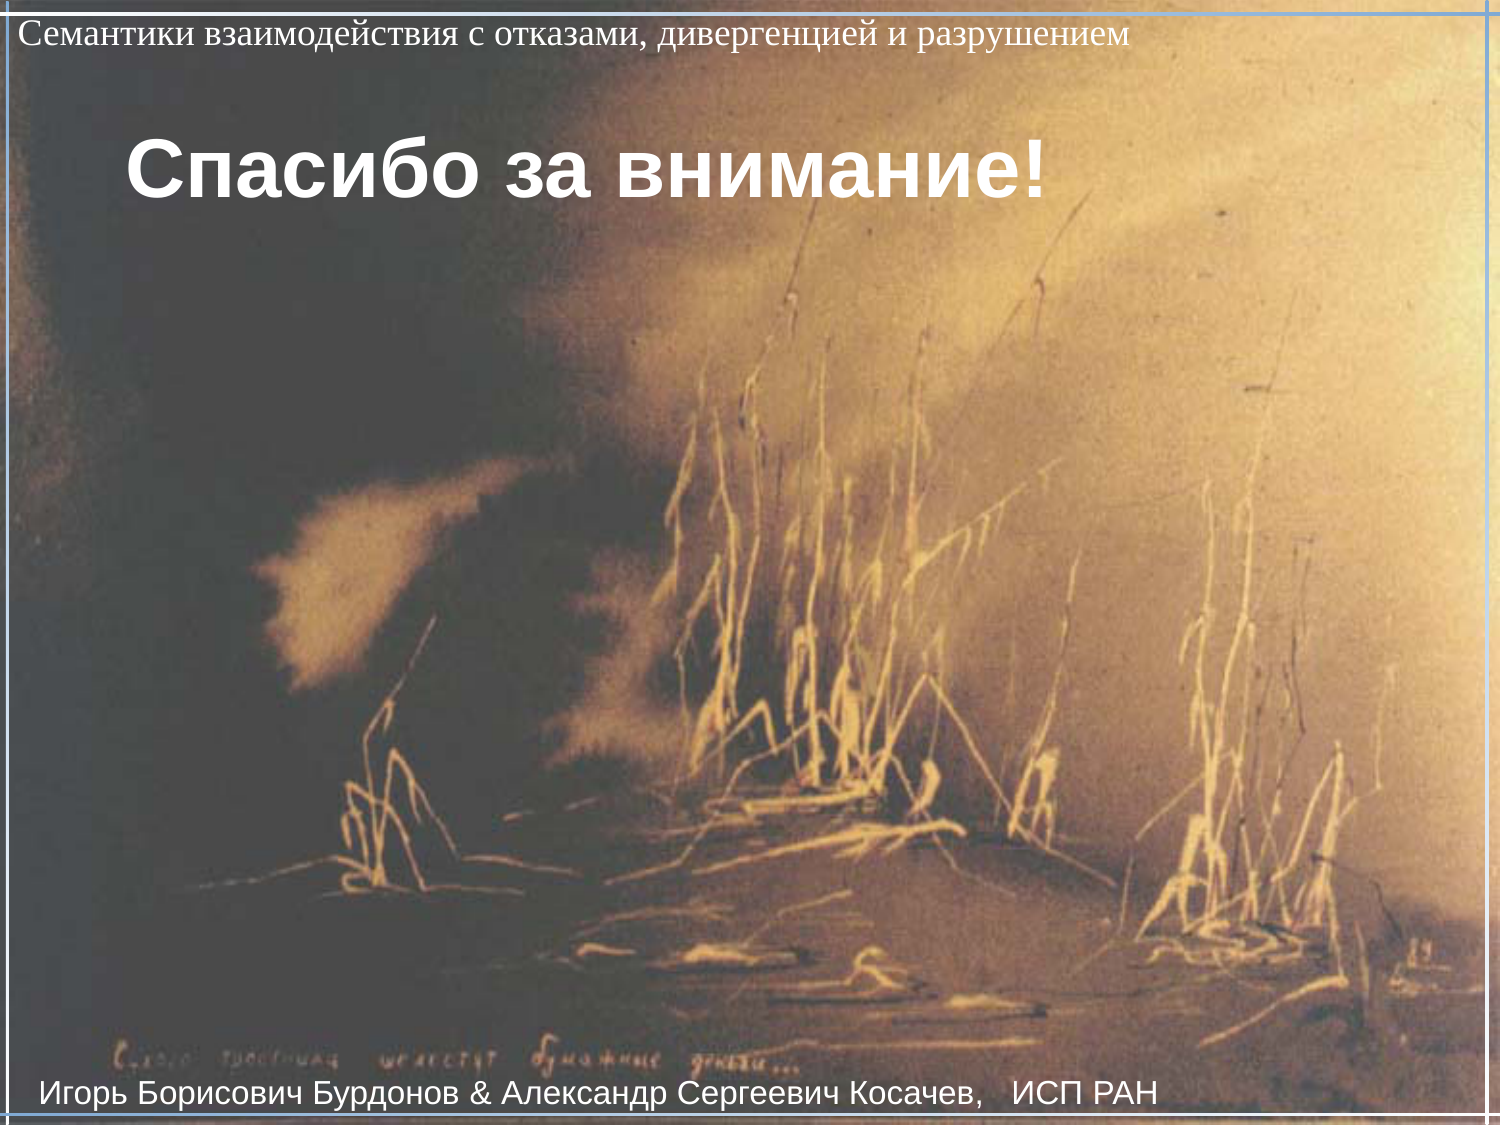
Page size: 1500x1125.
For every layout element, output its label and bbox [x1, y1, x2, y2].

text_box [0, 0, 1500, 1125]
